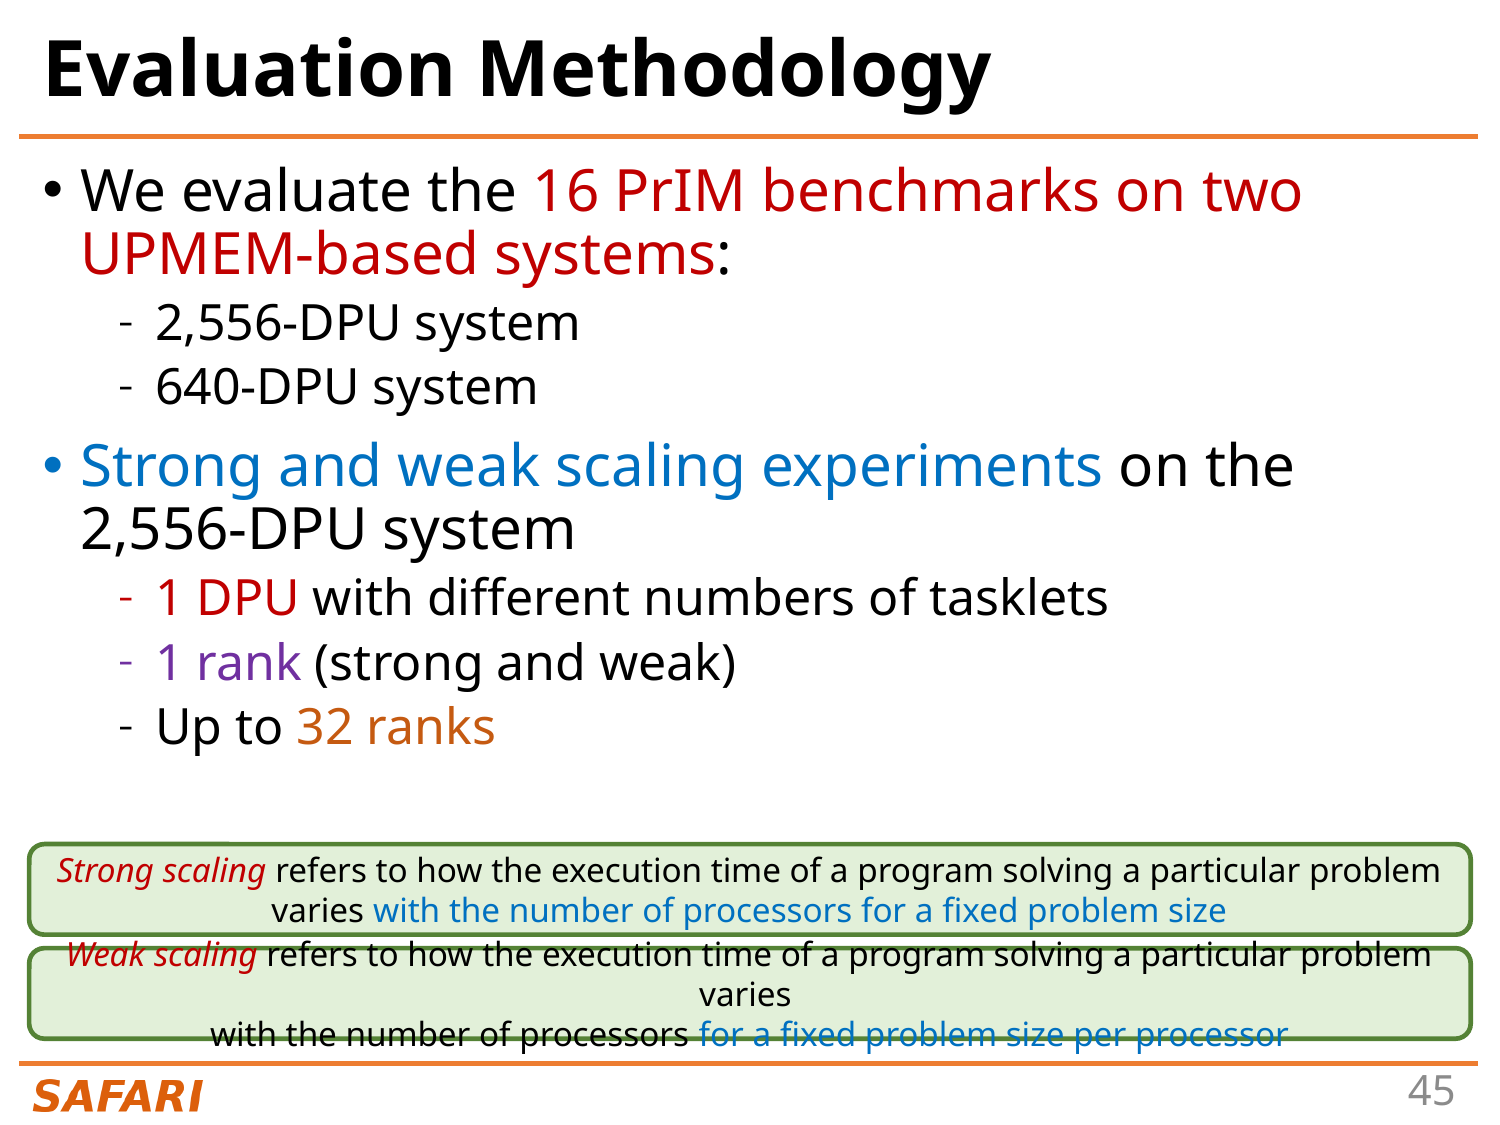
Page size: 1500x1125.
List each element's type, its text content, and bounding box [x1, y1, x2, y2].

text_box Weak scaling refers to how the execution time of a program solving a particular problem varies with the number of processors for a fixed problem size per processor [28, 947, 1472, 1040]
list We evaluate the 16 PrIM benchmarks on two UPMEM-based systems: 2,556-DPU system 640-DPU system Strong and weak scaling experiments on the 2,556-DPU system 1 DPU with different numbers of tasklets 1 rank (strong and weak) Up to 32 ranks [27, 153, 1487, 1022]
title Evaluation Methodology [27, 21, 1487, 122]
picture [31, 1070, 209, 1122]
text_box Strong scaling refers to how the execution time of a program solving a particular problem varies with the number of processors for a fixed problem size [28, 843, 1472, 936]
